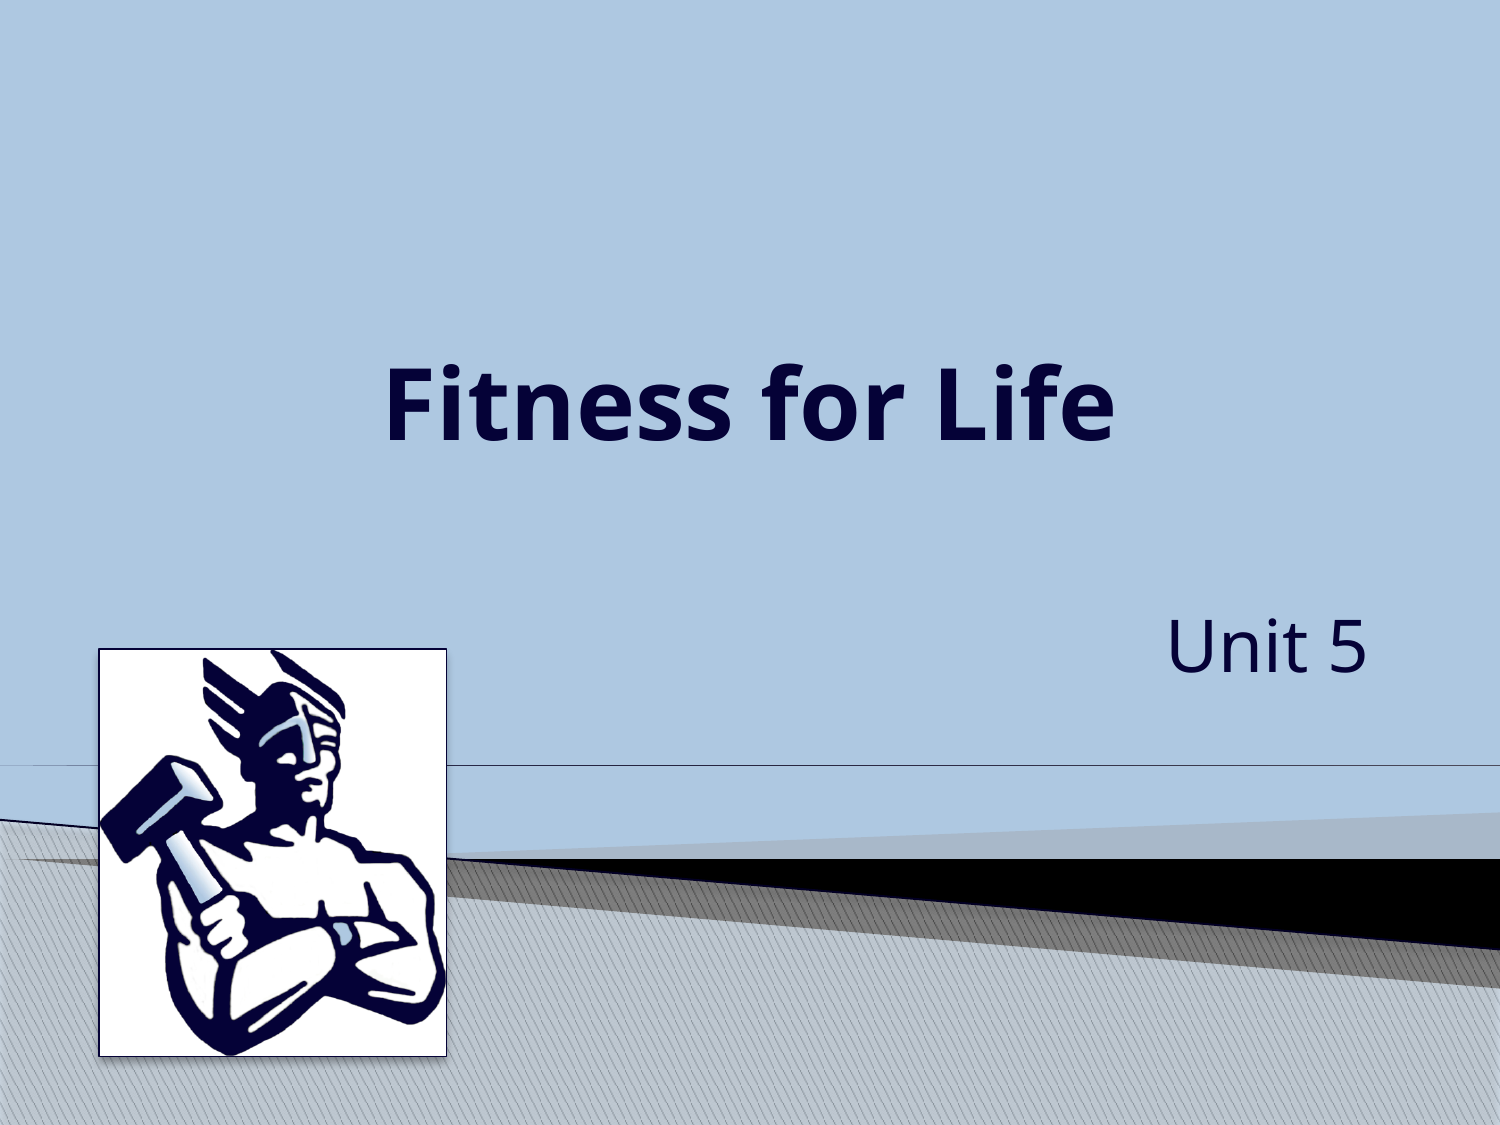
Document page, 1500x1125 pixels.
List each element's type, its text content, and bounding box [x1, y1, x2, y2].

subtitle Unit 5 [112, 592, 1388, 790]
title Fitness for Life [112, 287, 1388, 588]
picture [5, 859, 98, 867]
picture [99, 649, 1500, 1056]
